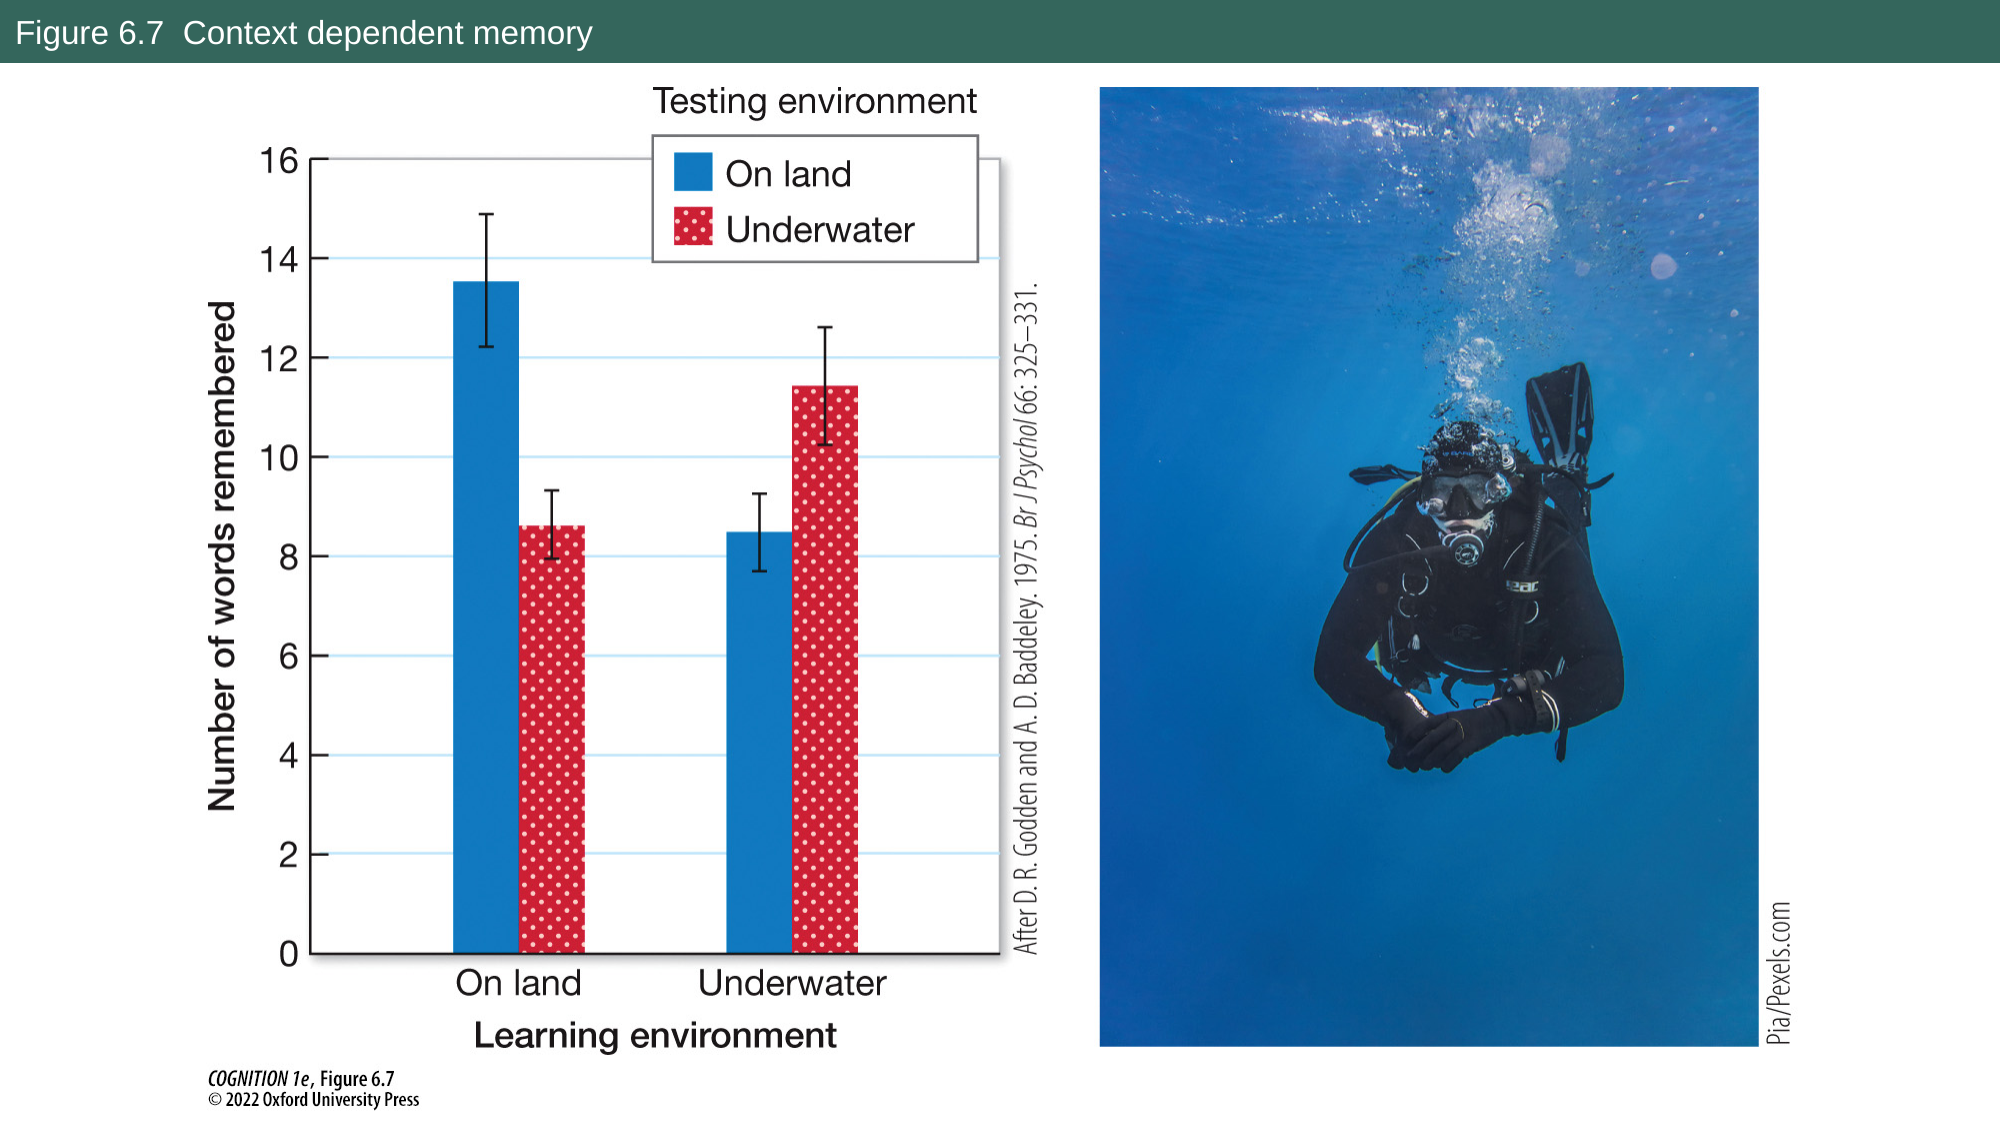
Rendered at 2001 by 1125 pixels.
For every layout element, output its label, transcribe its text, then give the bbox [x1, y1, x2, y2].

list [198, 78, 1802, 1113]
title Figure 6.7 Context dependent memory [0, 0, 2000, 64]
